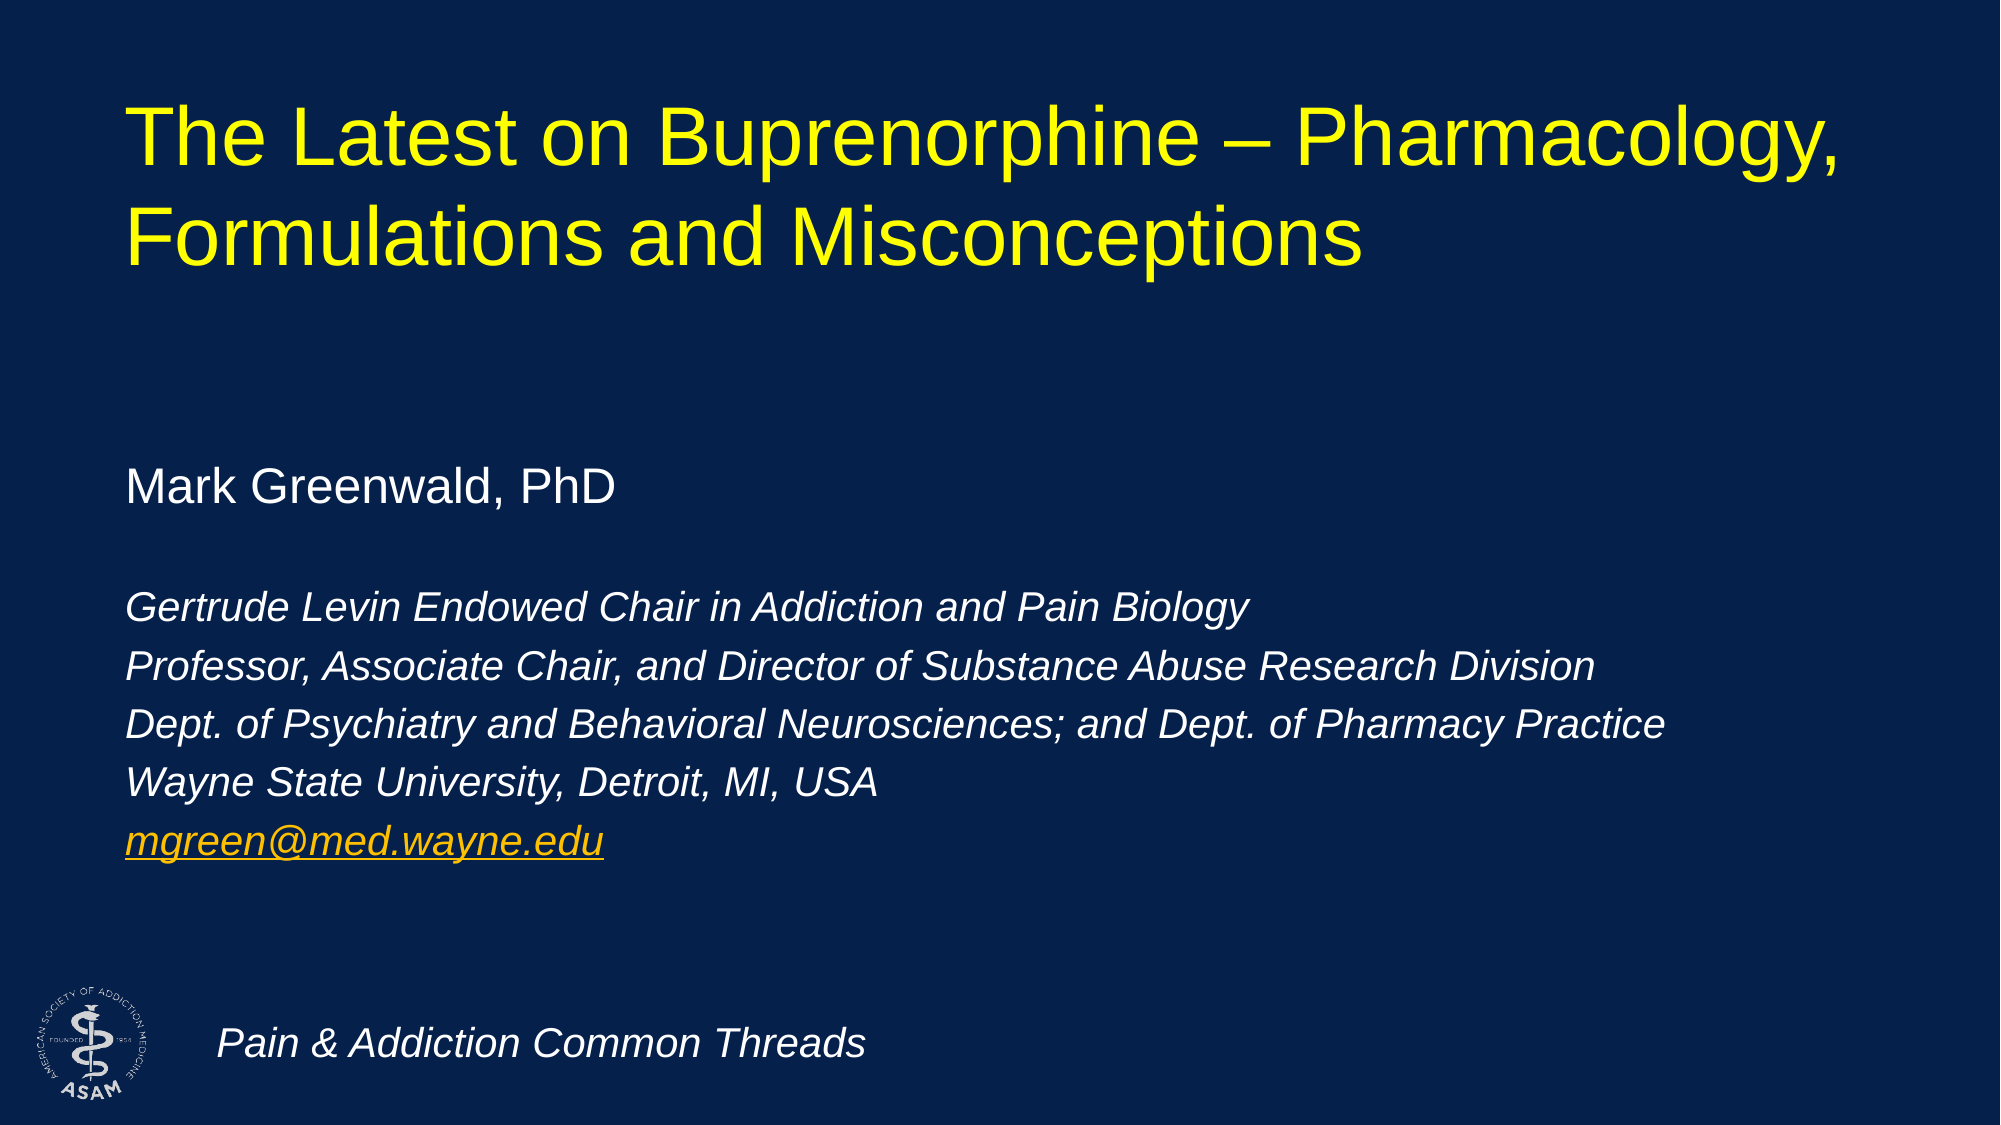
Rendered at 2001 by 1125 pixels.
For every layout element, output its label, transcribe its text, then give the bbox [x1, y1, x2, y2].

subtitle Mark Greenwald, PhD Gertrude Levin Endowed Chair in Addiction and Pain Biology Professor, Associate Chair, and Director of Substance Abuse Research Division Dept. of Psychiatry and Behavioral Neurosciences; and Dept. of Pharmacy Practice Wayne State University, Detroit, MI, USA mgreen@med.wayne.edu [125, 437, 1925, 938]
list Pain & Addiction Common Threads [201, 965, 1799, 1116]
picture [37, 987, 146, 1100]
text_box The Latest on Buprenorphine – Pharmacology, Formulations and Misconceptions [109, 75, 1913, 350]
